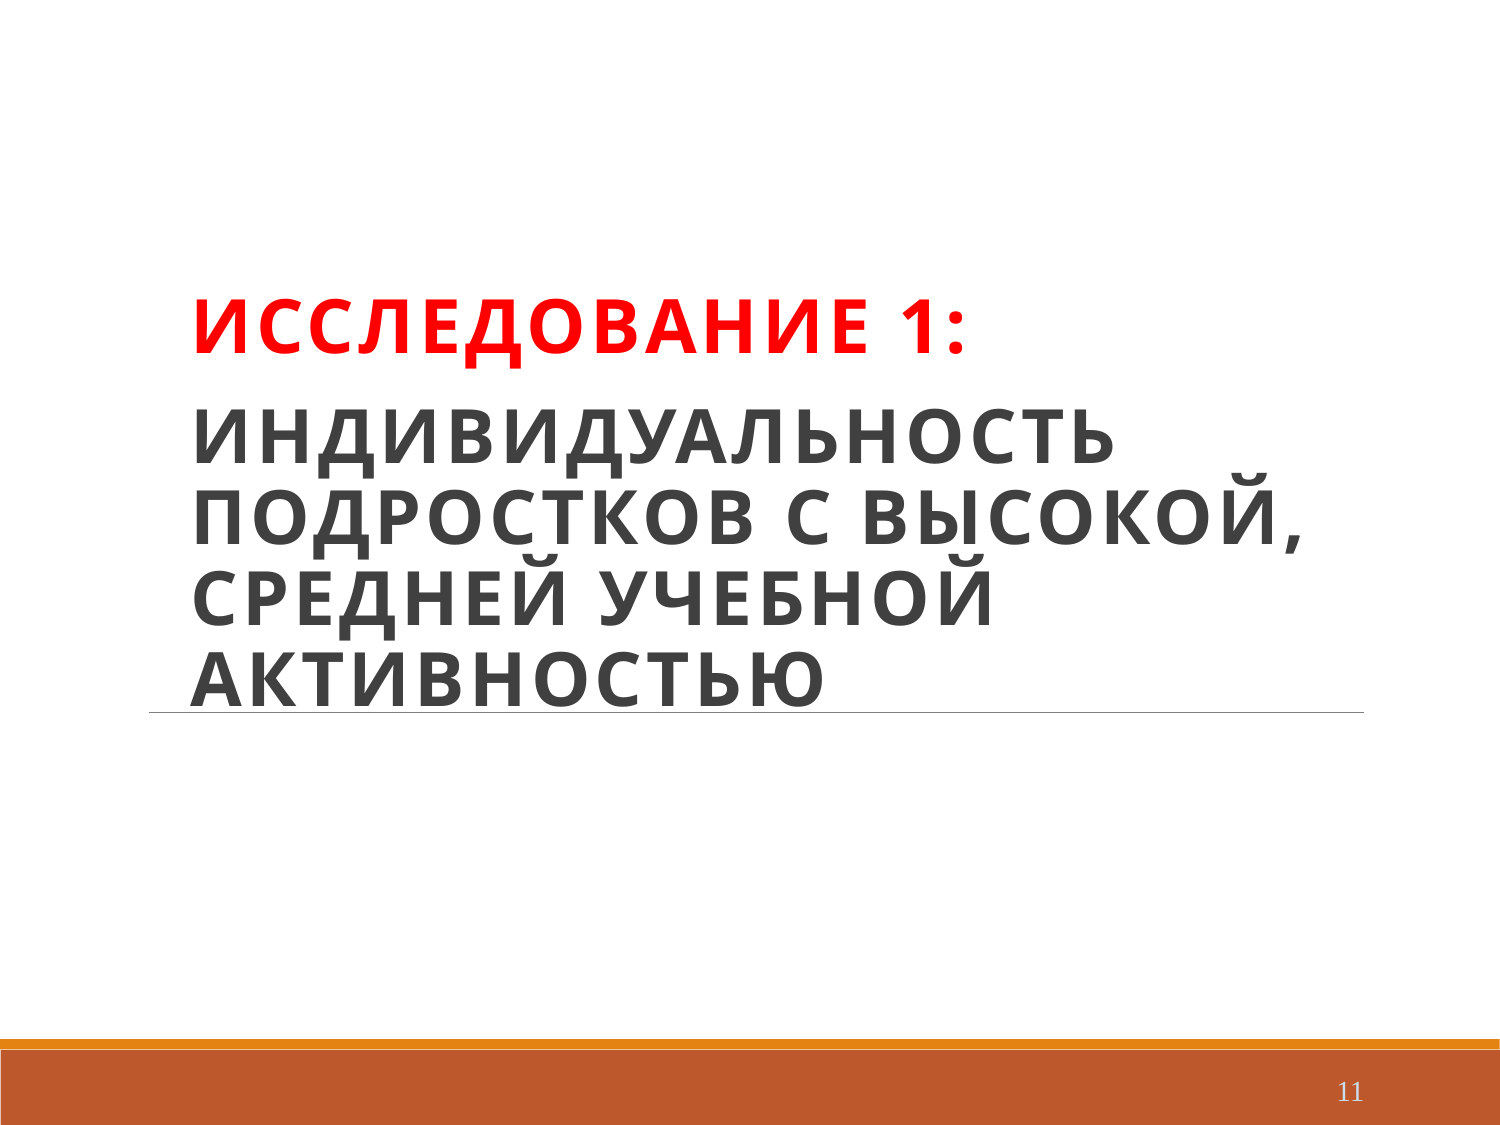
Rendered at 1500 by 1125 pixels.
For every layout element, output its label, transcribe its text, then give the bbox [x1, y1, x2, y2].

list Исследование 1: индивидуальность подростков с высокой, средней учебной активностью [175, 281, 1430, 739]
slide_number 11 [1217, 1059, 1380, 1120]
